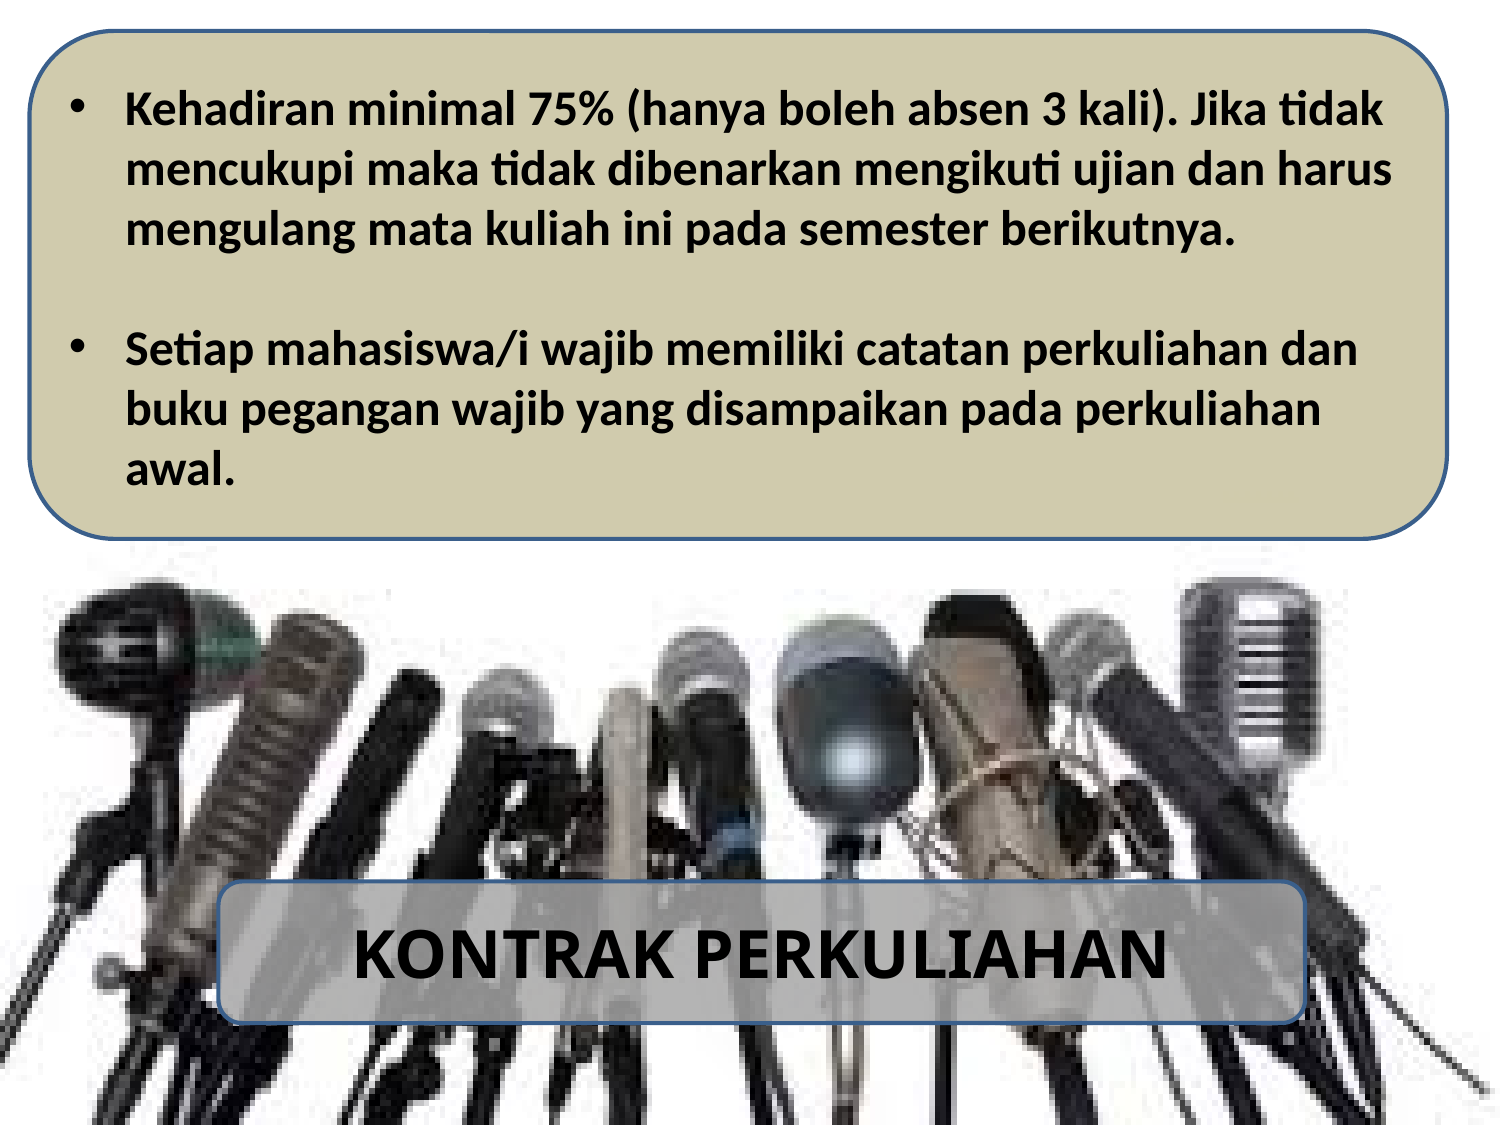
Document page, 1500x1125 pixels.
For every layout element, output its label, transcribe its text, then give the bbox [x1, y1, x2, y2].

text_box Kehadiran minimal 75% (hanya boleh absen 3 kali). Jika tidak mencukupi maka tidak dibenarkan mengikuti ujian dan harus mengulang mata kuliah ini pada semester berikutnya. Setiap mahasiswa/i wajib memiliki catatan perkuliahan dan buku pegangan wajib yang disampaikan pada perkuliahan awal. [27, 28, 1450, 541]
text_box KONTRAK PERKULIAHAN [216, 879, 1308, 1026]
picture [0, 0, 1500, 1125]
